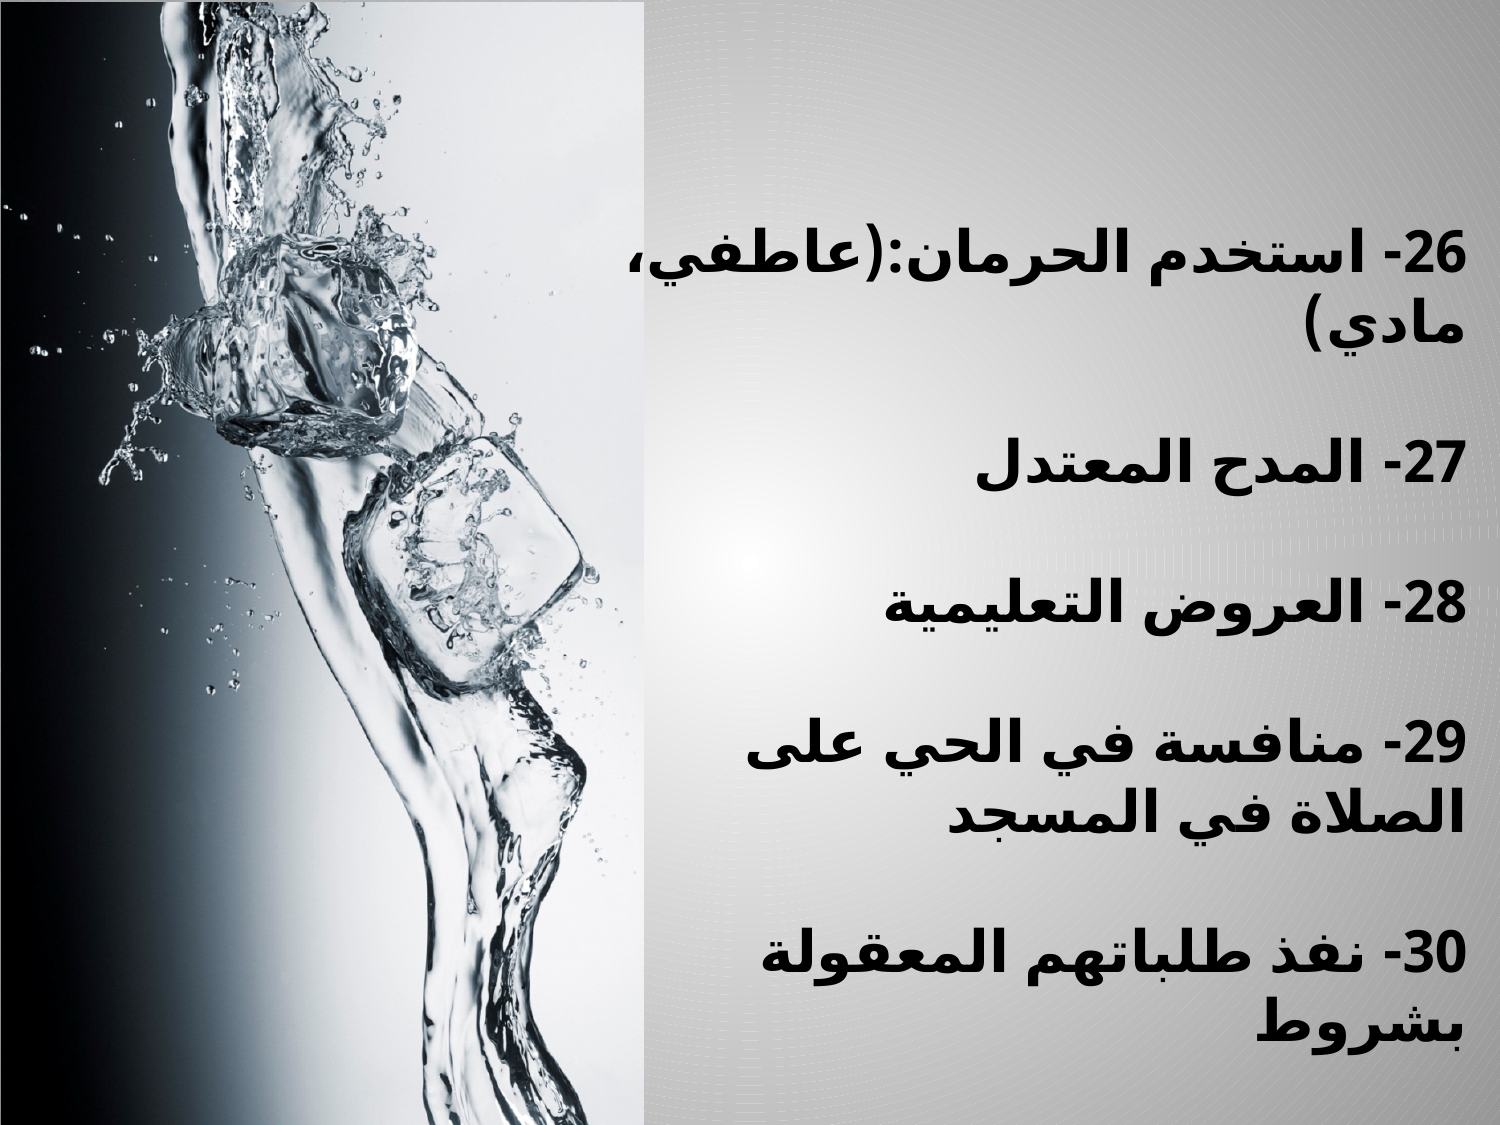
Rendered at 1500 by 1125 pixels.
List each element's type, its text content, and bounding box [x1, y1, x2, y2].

picture [0, 3, 884, 886]
picture [1, 896, 644, 1125]
text_box 26- استخدم الحرمان:(عاطفي، مادي) 27- المدح المعتدل 28- العروض التعليمية 29- منافسة في الحي على الصلاة في المسجد 30- نفذ طلباتهم المعقولة بشروط [560, 206, 1483, 1061]
